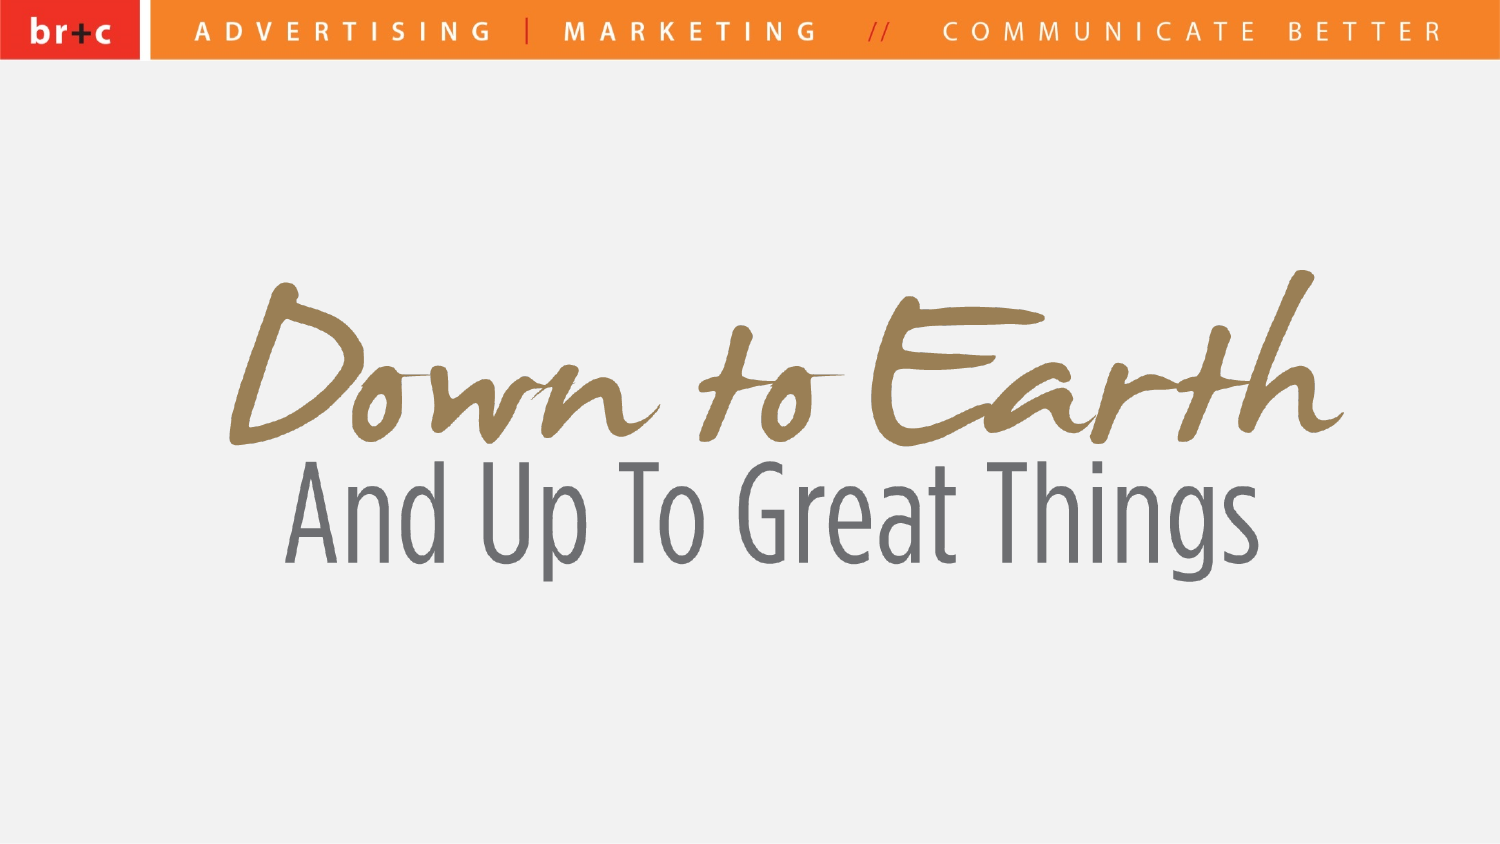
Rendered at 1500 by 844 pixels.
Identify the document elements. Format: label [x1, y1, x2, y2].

picture [124, 62, 1451, 808]
picture [0, 0, 1500, 61]
